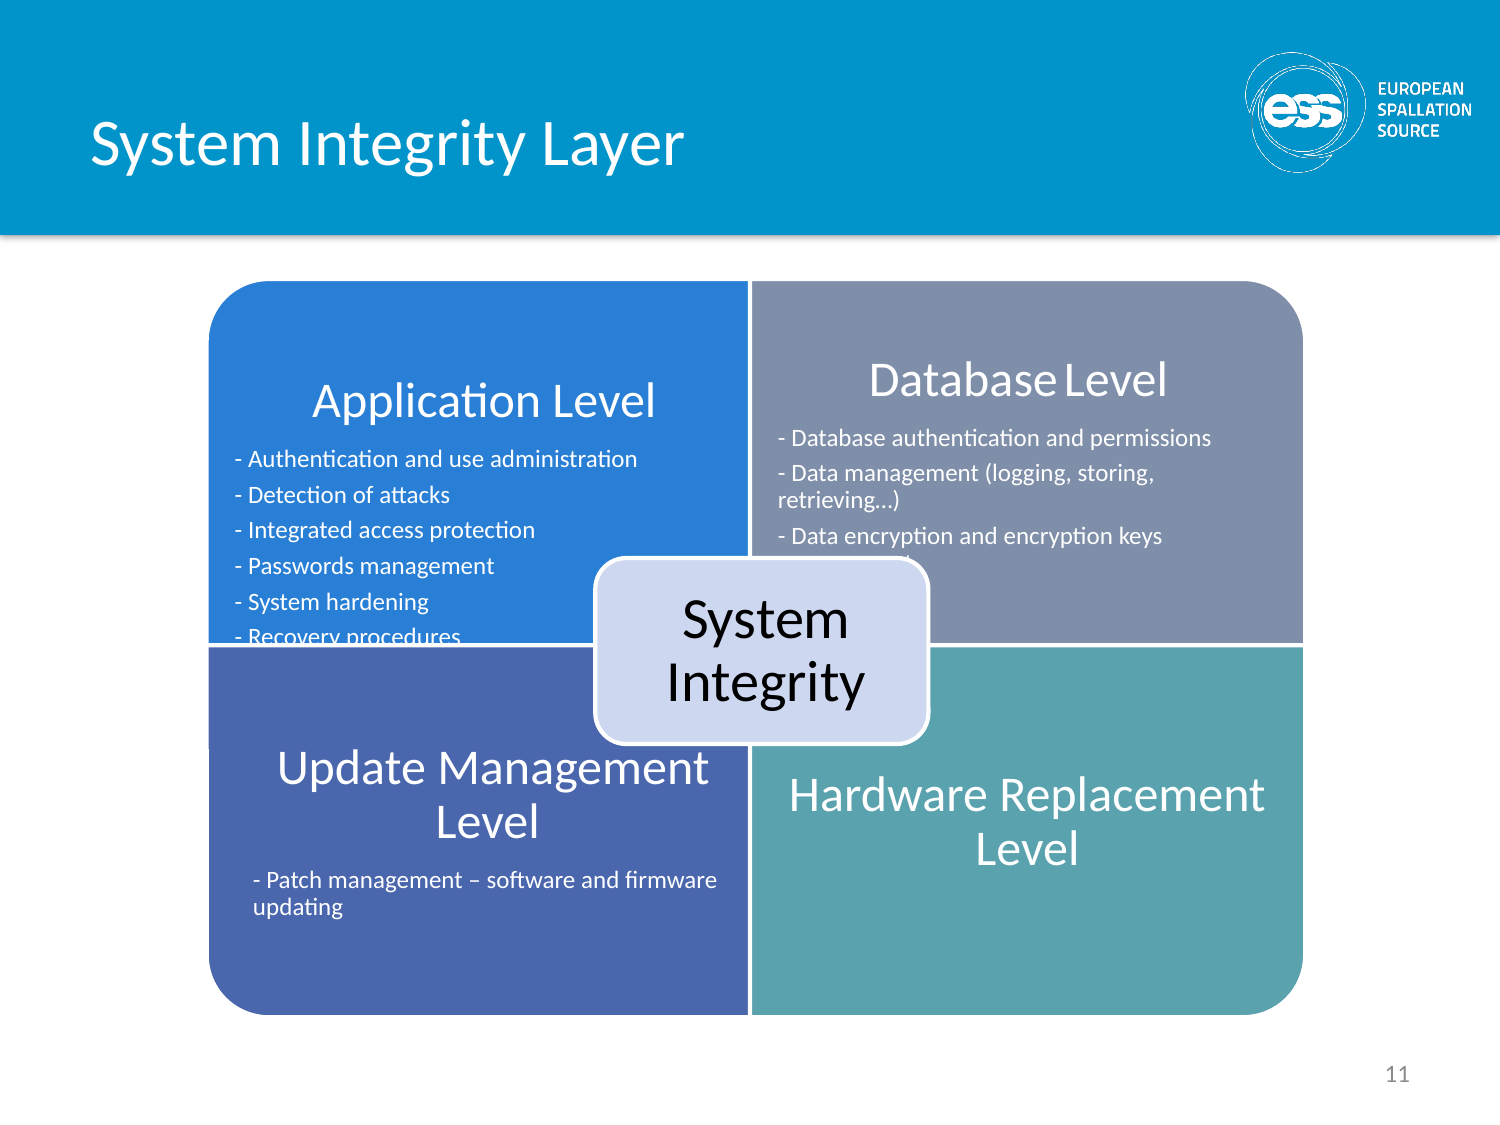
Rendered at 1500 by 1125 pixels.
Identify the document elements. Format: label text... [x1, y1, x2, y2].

picture [1422, 125, 1428, 134]
picture [1389, 104, 1393, 115]
slide_number 11 [1074, 1042, 1425, 1103]
picture [1423, 83, 1430, 94]
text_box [206, 278, 1318, 1024]
picture [1409, 104, 1415, 115]
picture [1443, 86, 1450, 93]
picture [1436, 104, 1444, 115]
picture [1264, 94, 1342, 127]
picture [1418, 104, 1423, 115]
picture [1398, 109, 1406, 115]
picture [1379, 83, 1385, 94]
picture [1400, 83, 1407, 94]
picture [1454, 83, 1458, 94]
title System Integrity Layer [75, 45, 1247, 233]
picture [1432, 125, 1438, 136]
